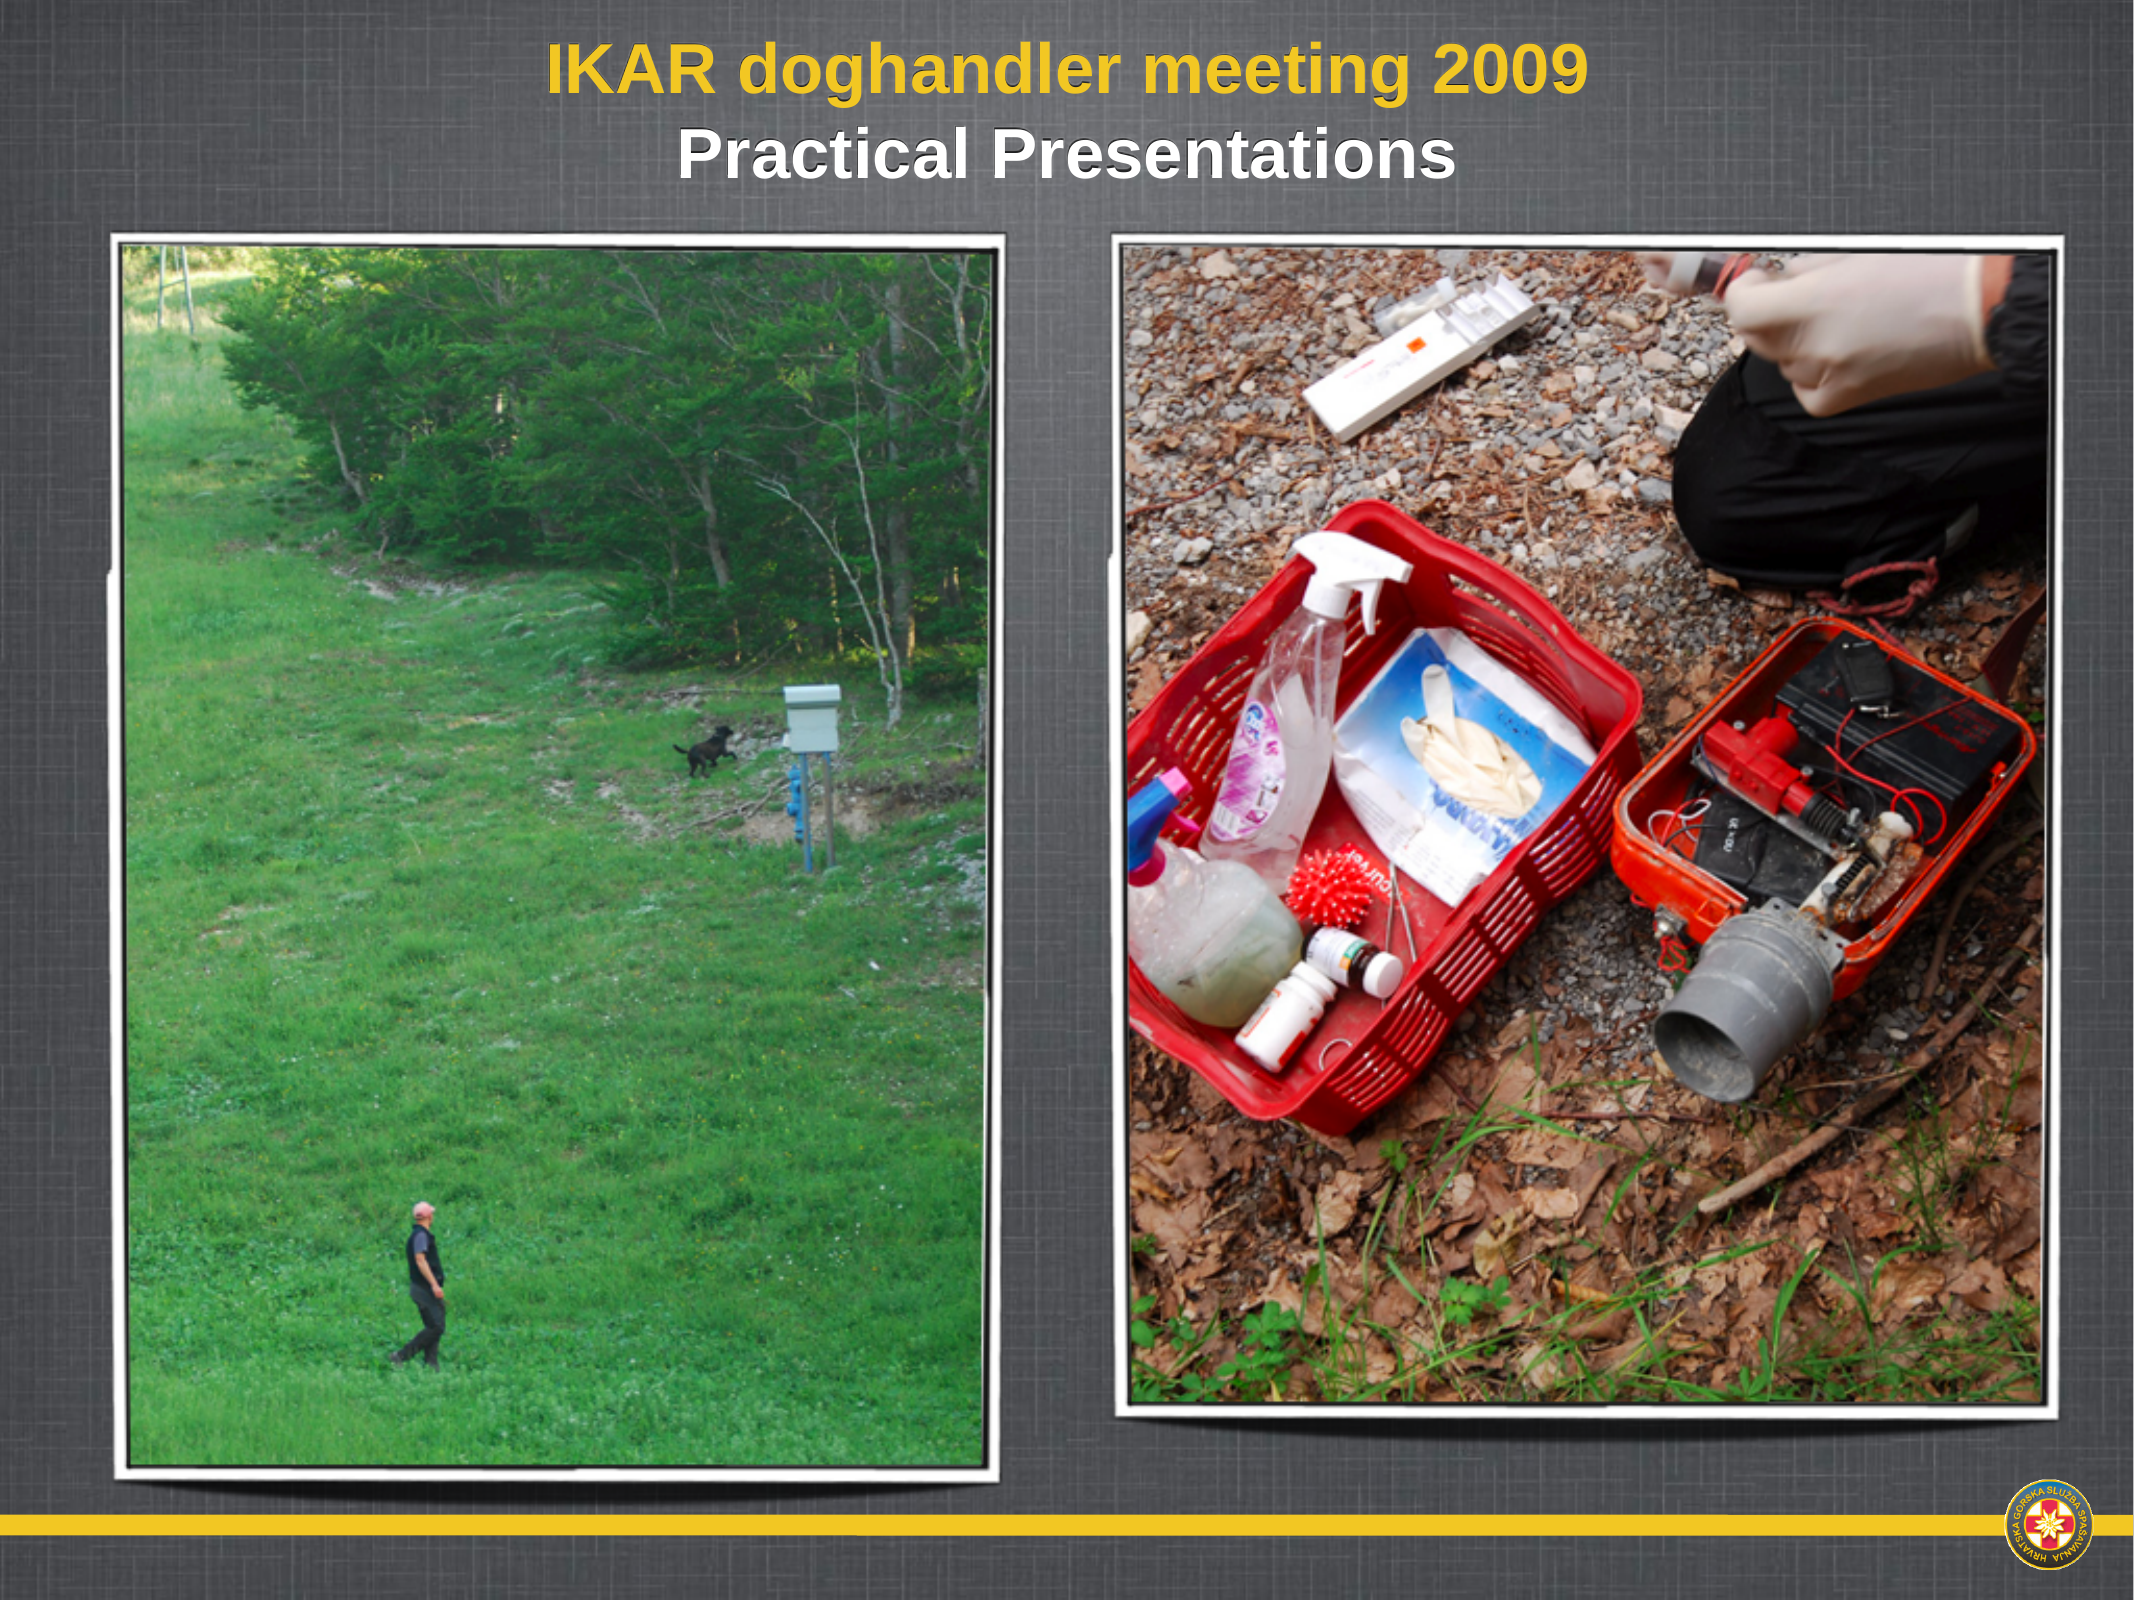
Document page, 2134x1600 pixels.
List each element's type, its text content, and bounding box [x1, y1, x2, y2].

text_box IKAR doghandler meeting 2009 Practical Presentations [235, 22, 1900, 193]
picture [0, 0, 2134, 1600]
